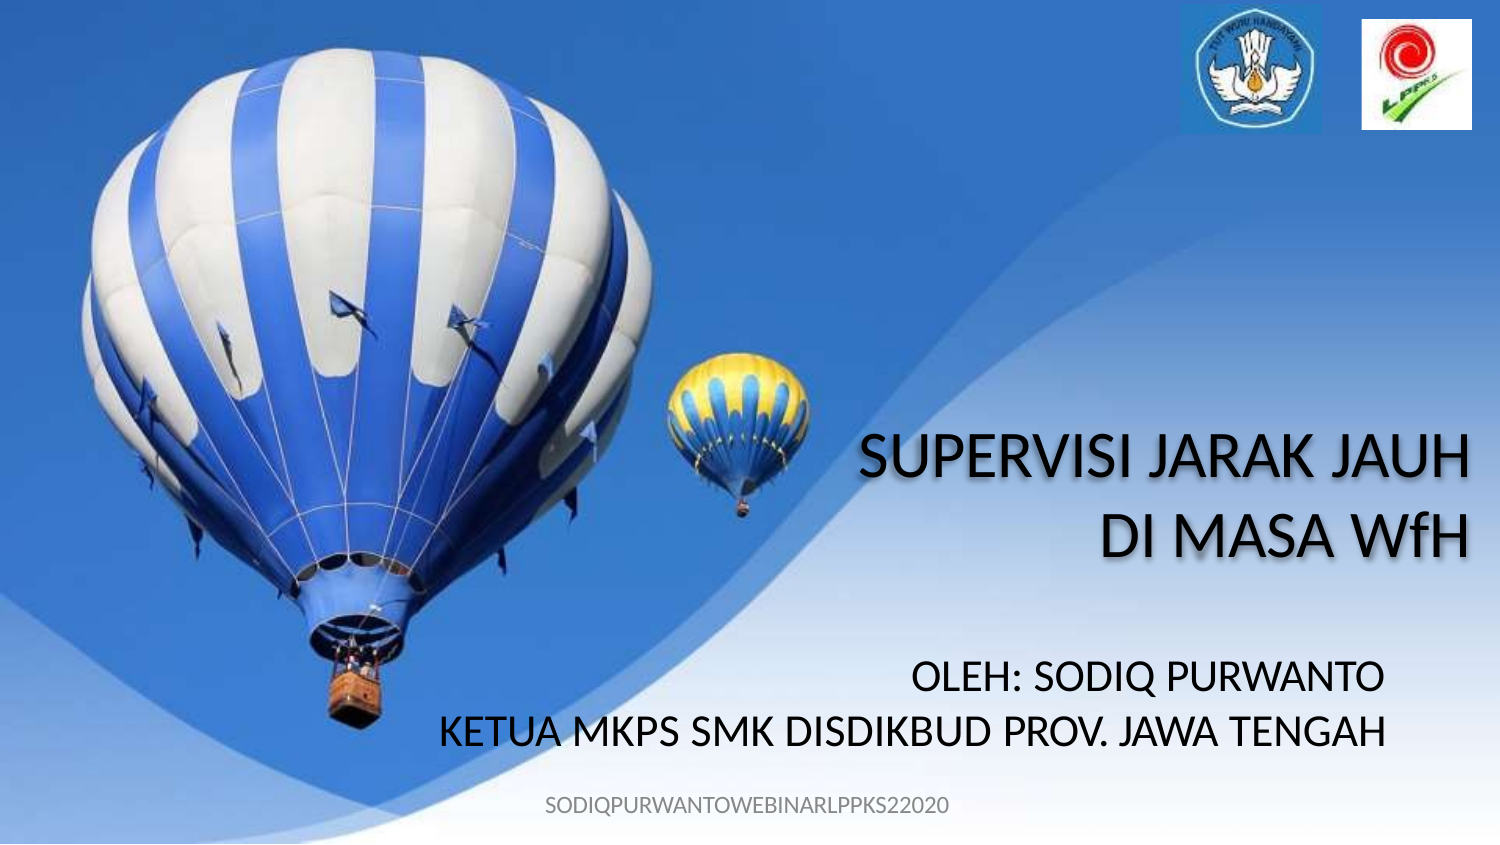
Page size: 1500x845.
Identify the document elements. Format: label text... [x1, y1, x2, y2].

text_box SUPERVISI JARAK JAUH DI MASA WfH OLEH: SODIQ PURWANTO KETUA MKPS SMK DISDIKBUD PROV. JAWA TENGAH [424, 408, 1473, 756]
text_box [0, 0, 1500, 844]
text_box [1361, 19, 1472, 130]
text_box SODIQPURWANTOWEBINARLPPKS22020 [543, 786, 958, 819]
text_box [1180, 4, 1322, 134]
text_box [806, 389, 1500, 627]
